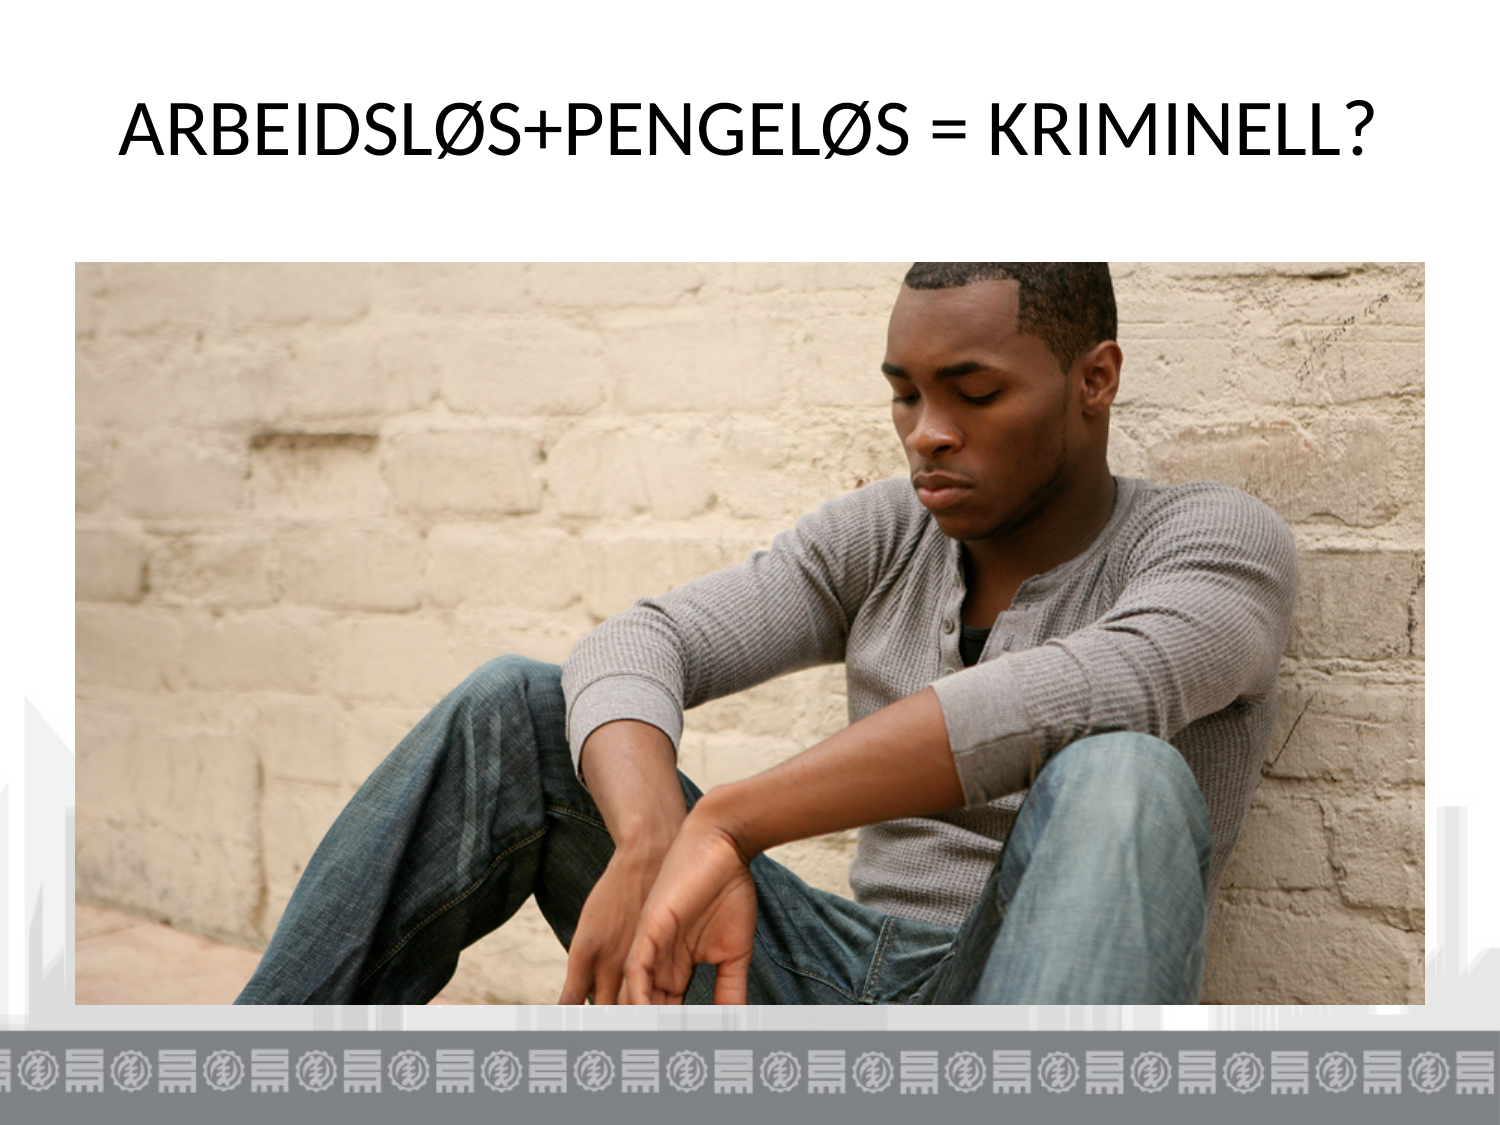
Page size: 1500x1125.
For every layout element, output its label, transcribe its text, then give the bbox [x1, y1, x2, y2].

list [74, 262, 1426, 1006]
picture [0, 0, 1500, 1125]
title ARBEIDSLØS+PENGELØS = KRIMINELL? [75, 28, 1425, 217]
